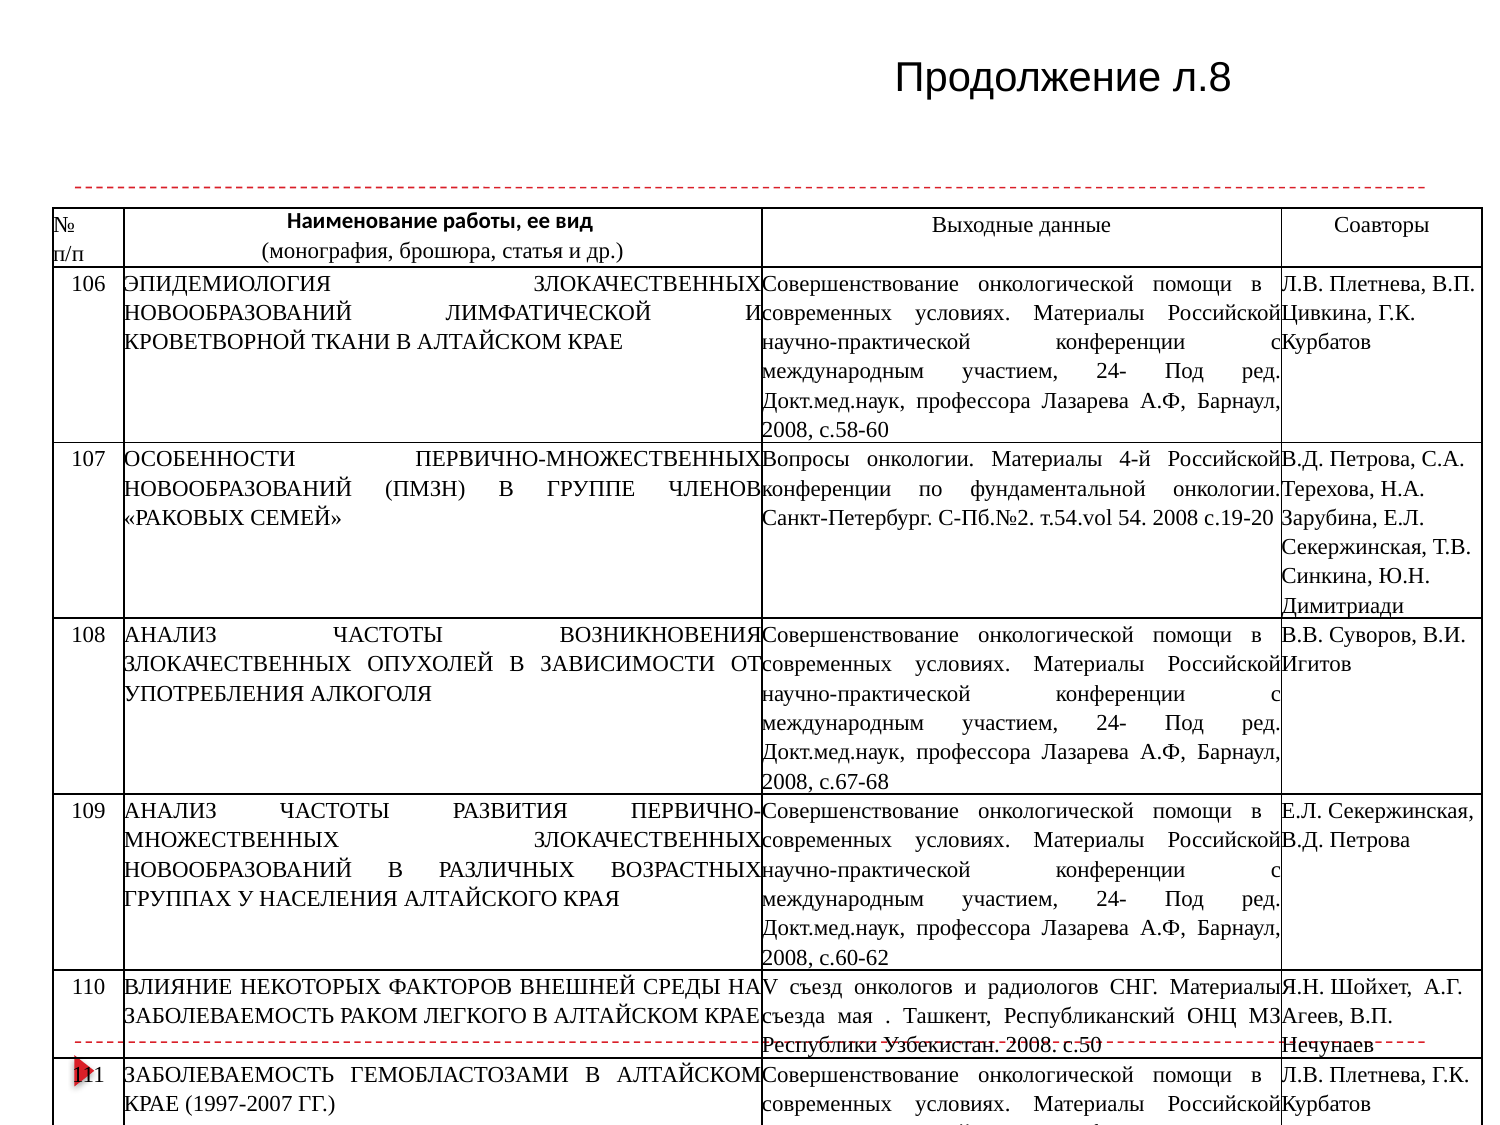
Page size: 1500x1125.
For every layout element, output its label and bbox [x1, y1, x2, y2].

table_cell [1282, 268, 1481, 442]
text_box [879, 42, 1500, 108]
table_cell [763, 619, 1281, 793]
table_cell [125, 971, 761, 1057]
table_header [1282, 209, 1481, 266]
table_cell [1282, 971, 1481, 1057]
table_cell [125, 268, 761, 442]
table_cell [125, 1059, 761, 1125]
table_cell [125, 795, 761, 969]
table_cell [54, 619, 123, 793]
table_header [54, 209, 123, 266]
table_cell [763, 443, 1281, 617]
table_cell [763, 268, 1281, 442]
table_cell [763, 971, 1281, 1057]
table_cell [125, 619, 761, 793]
table_cell [1282, 1059, 1481, 1125]
table_cell [763, 795, 1281, 969]
table_cell [54, 268, 123, 442]
table_header [763, 209, 1281, 266]
table_cell [1282, 443, 1481, 617]
table_cell [54, 971, 123, 1057]
table_cell [763, 1059, 1281, 1125]
table_cell [54, 1059, 123, 1125]
table_cell [54, 795, 123, 969]
table_header [125, 209, 761, 266]
table_cell [1282, 619, 1481, 793]
table_cell [125, 443, 761, 617]
table_cell [1282, 795, 1481, 969]
table_cell [54, 443, 123, 617]
